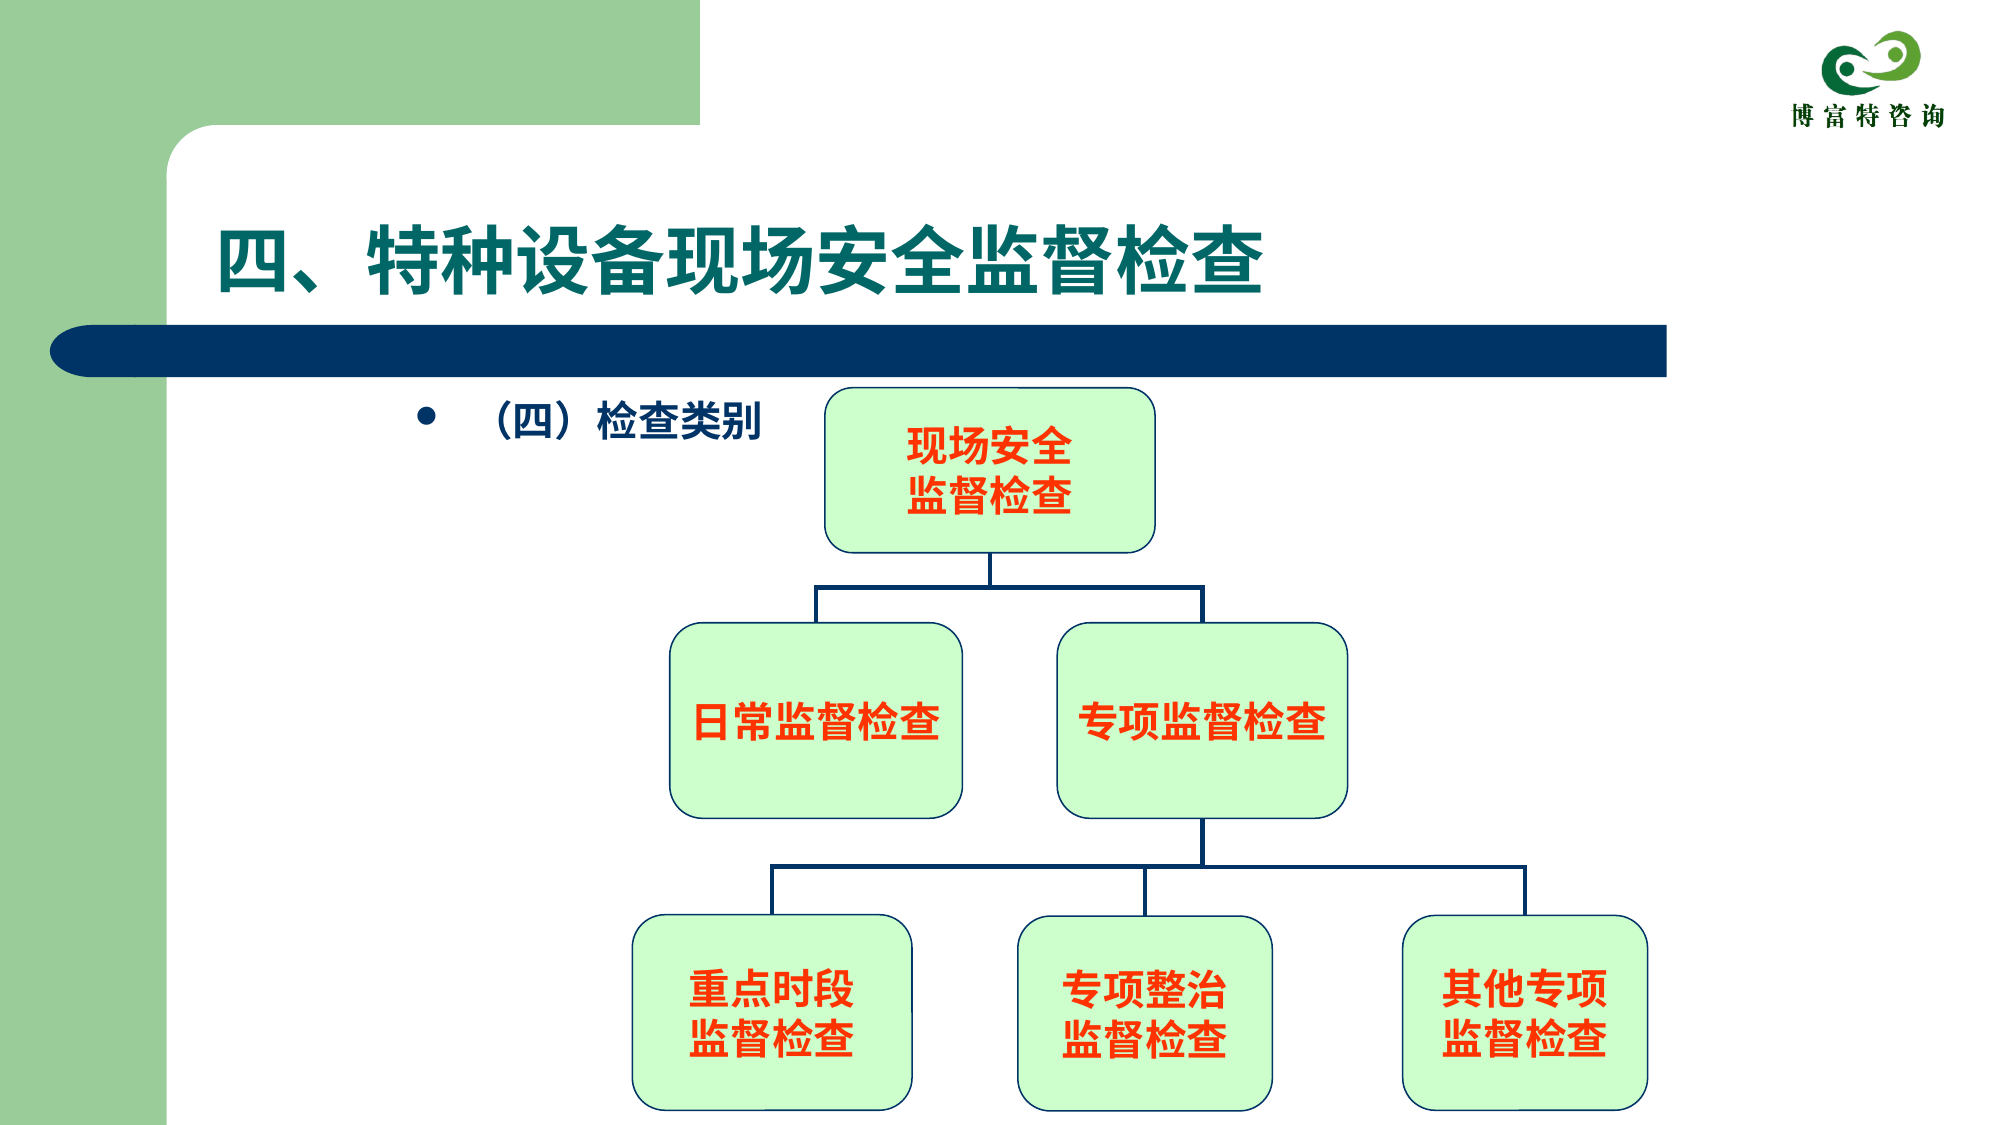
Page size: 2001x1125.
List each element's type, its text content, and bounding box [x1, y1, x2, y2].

text_box [545, 330, 628, 631]
title 四、特种设备现场安全监督检查 [199, 124, 1951, 313]
list （四）检查类别 [399, 387, 626, 1001]
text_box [632, 329, 1733, 1112]
picture [1772, 30, 1969, 131]
